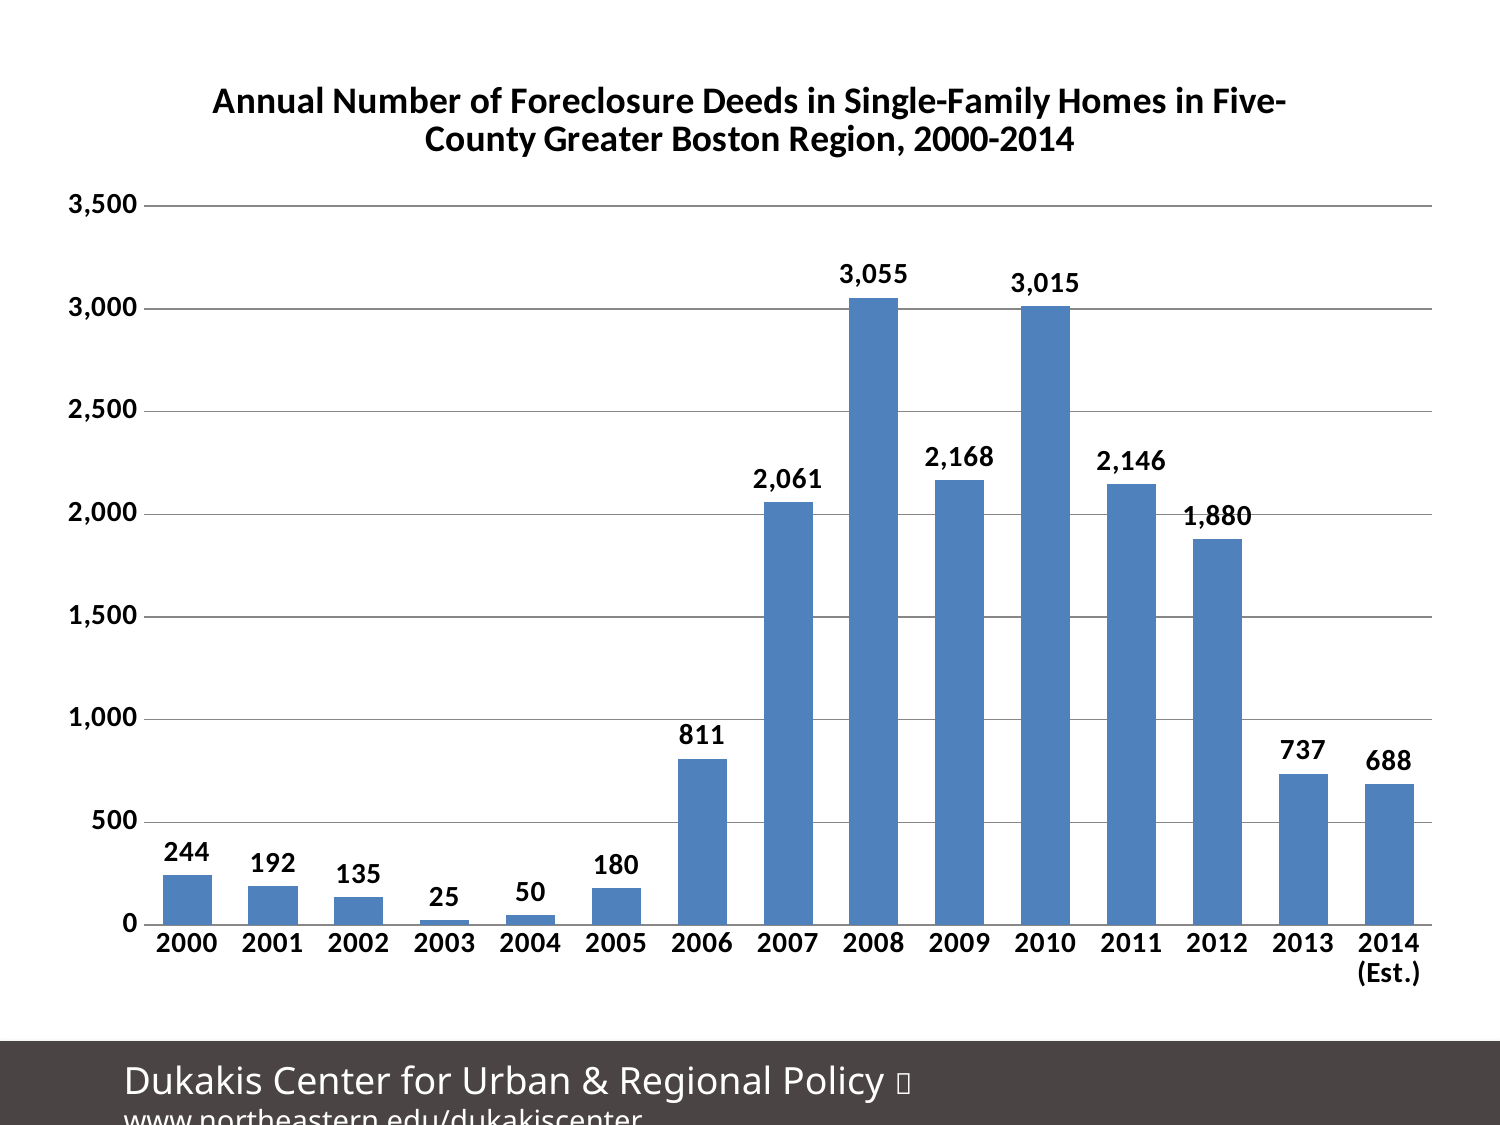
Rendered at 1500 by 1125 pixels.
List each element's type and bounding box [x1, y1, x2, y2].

chart [39, 47, 1461, 1010]
